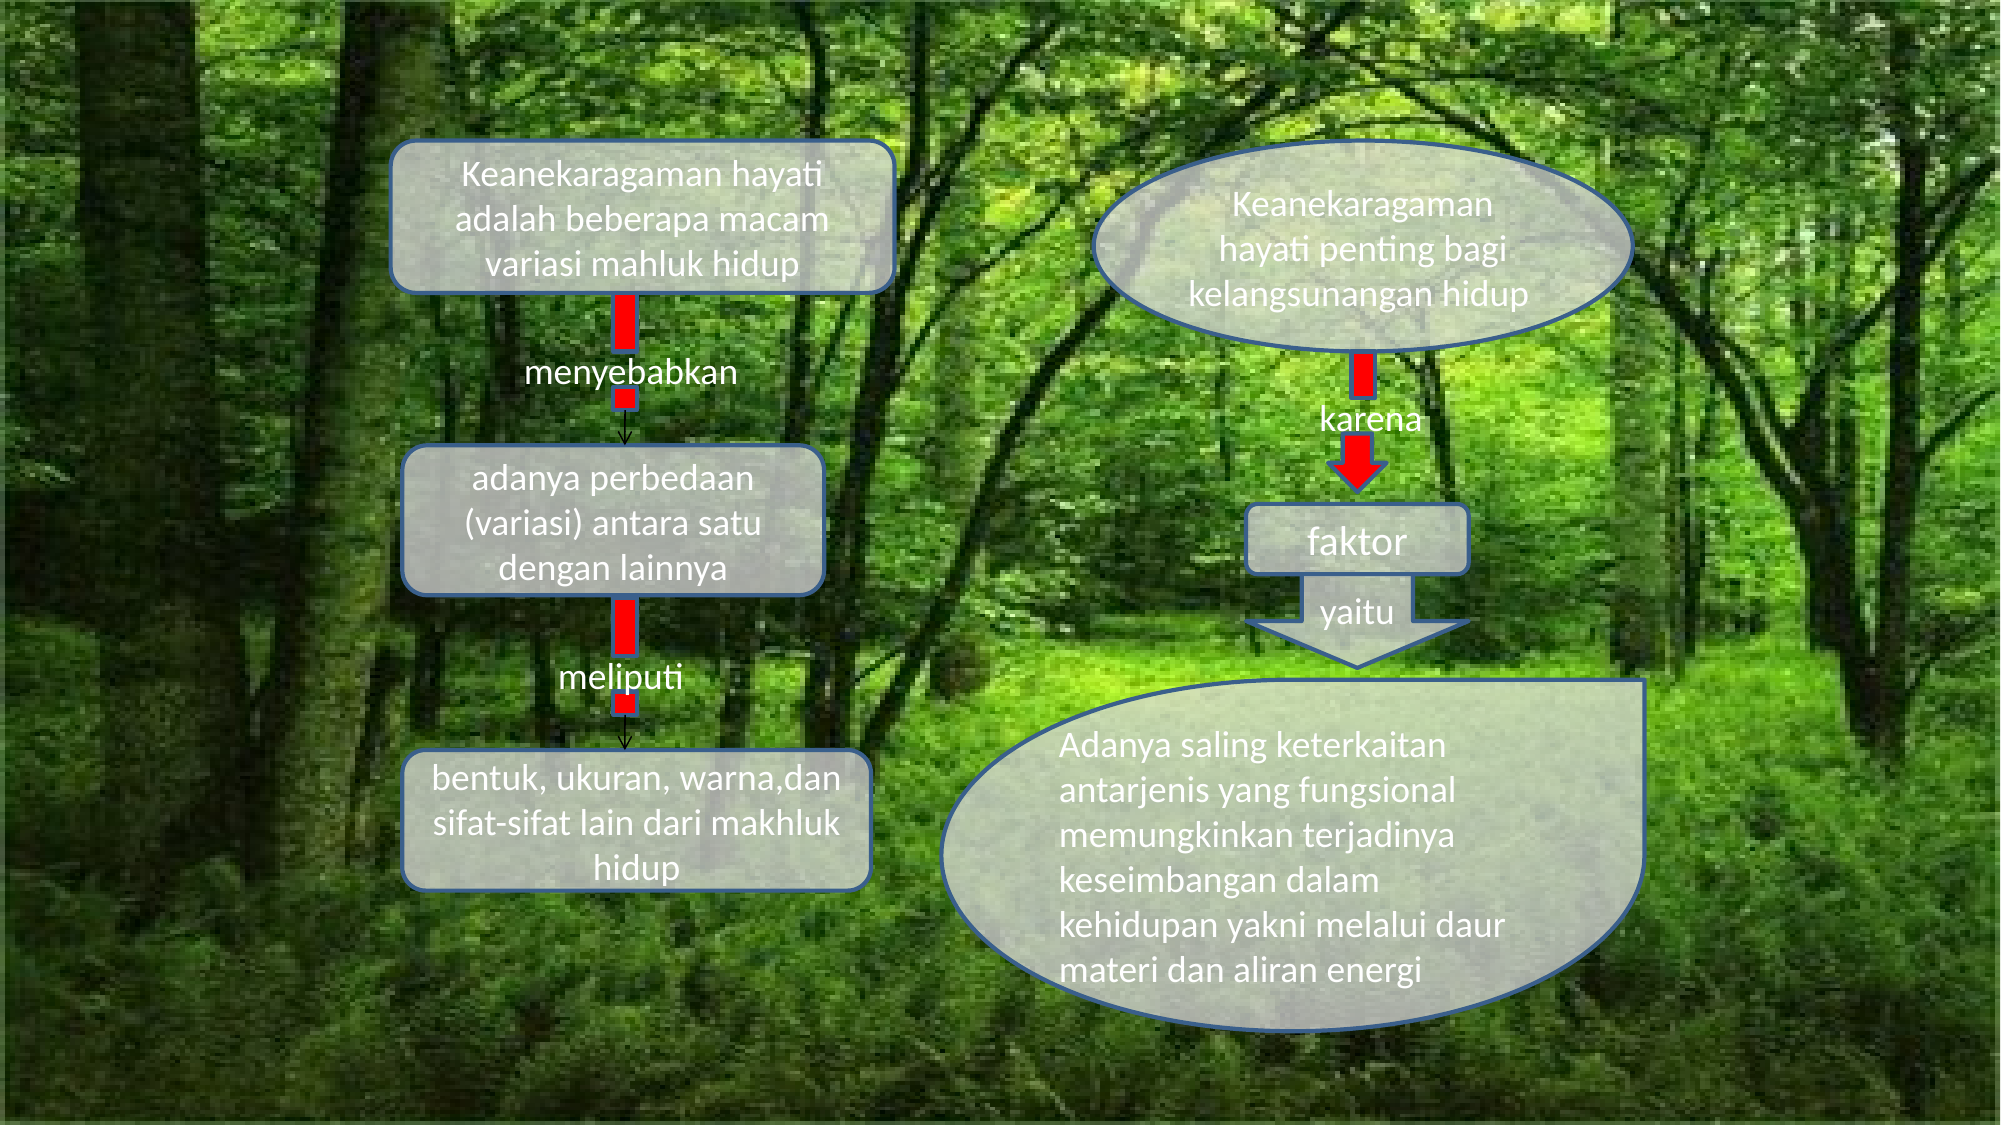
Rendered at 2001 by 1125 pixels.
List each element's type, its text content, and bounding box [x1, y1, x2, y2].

text_box [1349, 349, 1377, 386]
text_box adanya perbedaan (variasi) antara satu dengan lainnya [400, 443, 827, 598]
text_box meliputi [509, 644, 700, 705]
text_box Adanya saling keterkaitan antarjenis yang fungsional memungkinkan terjadinya keseimbangan dalam kehidupan yakni melalui daur materi dan aliran energi [939, 677, 1647, 1034]
text_box Keanekaragaman hayati adalah beberapa macam variasi mahluk hidup [388, 138, 897, 296]
text_box faktor [1243, 501, 1471, 577]
text_box [611, 400, 639, 412]
text_box [611, 595, 639, 644]
text_box Keanekaragaman hayati penting bagi kelangsunangan hidup [1091, 138, 1635, 354]
text_box menyebabkan [508, 339, 754, 400]
text_box [611, 705, 639, 717]
text_box [611, 291, 639, 339]
text_box bentuk, ukuran, warna,dan sifat-sifat lain dari makhluk hidup [400, 747, 874, 893]
text_box karena [1304, 386, 1440, 447]
text_box [1326, 447, 1389, 495]
picture [0, 0, 2001, 1125]
text_box yaitu [1244, 572, 1471, 670]
